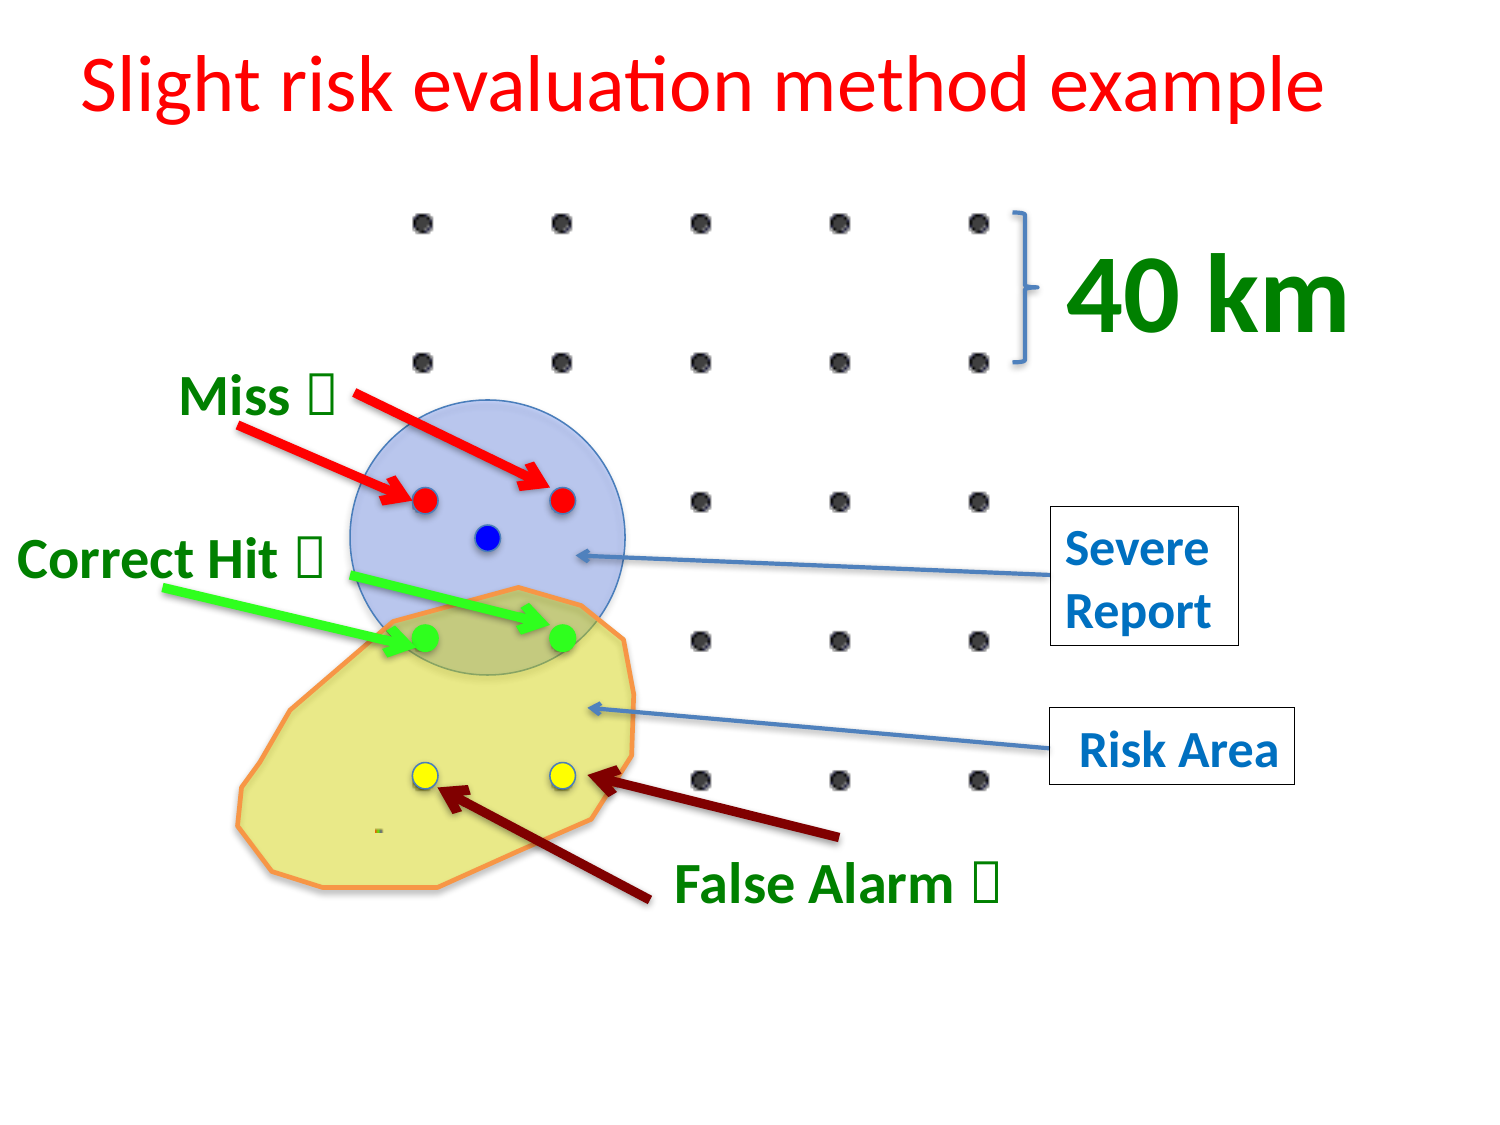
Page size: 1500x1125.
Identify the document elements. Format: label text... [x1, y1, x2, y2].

title Slight risk evaluation method example [44, 0, 1365, 174]
text_box [349, 510, 369, 571]
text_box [575, 555, 1051, 576]
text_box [587, 707, 1051, 749]
text_box [1028, 284, 1040, 291]
text_box Risk Area [1049, 707, 1295, 785]
text_box False Alarm  [659, 841, 1019, 923]
text_box 40 km [1051, 212, 1367, 363]
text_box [587, 774, 840, 838]
picture [374, 187, 1024, 833]
text_box Correct Hit  [2, 512, 343, 598]
text_box [236, 657, 432, 889]
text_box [437, 787, 651, 901]
text_box Miss  [163, 350, 355, 435]
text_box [349, 574, 551, 626]
text_box Severe Report [1050, 506, 1239, 646]
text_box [361, 392, 551, 488]
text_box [162, 587, 417, 648]
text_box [237, 424, 413, 501]
